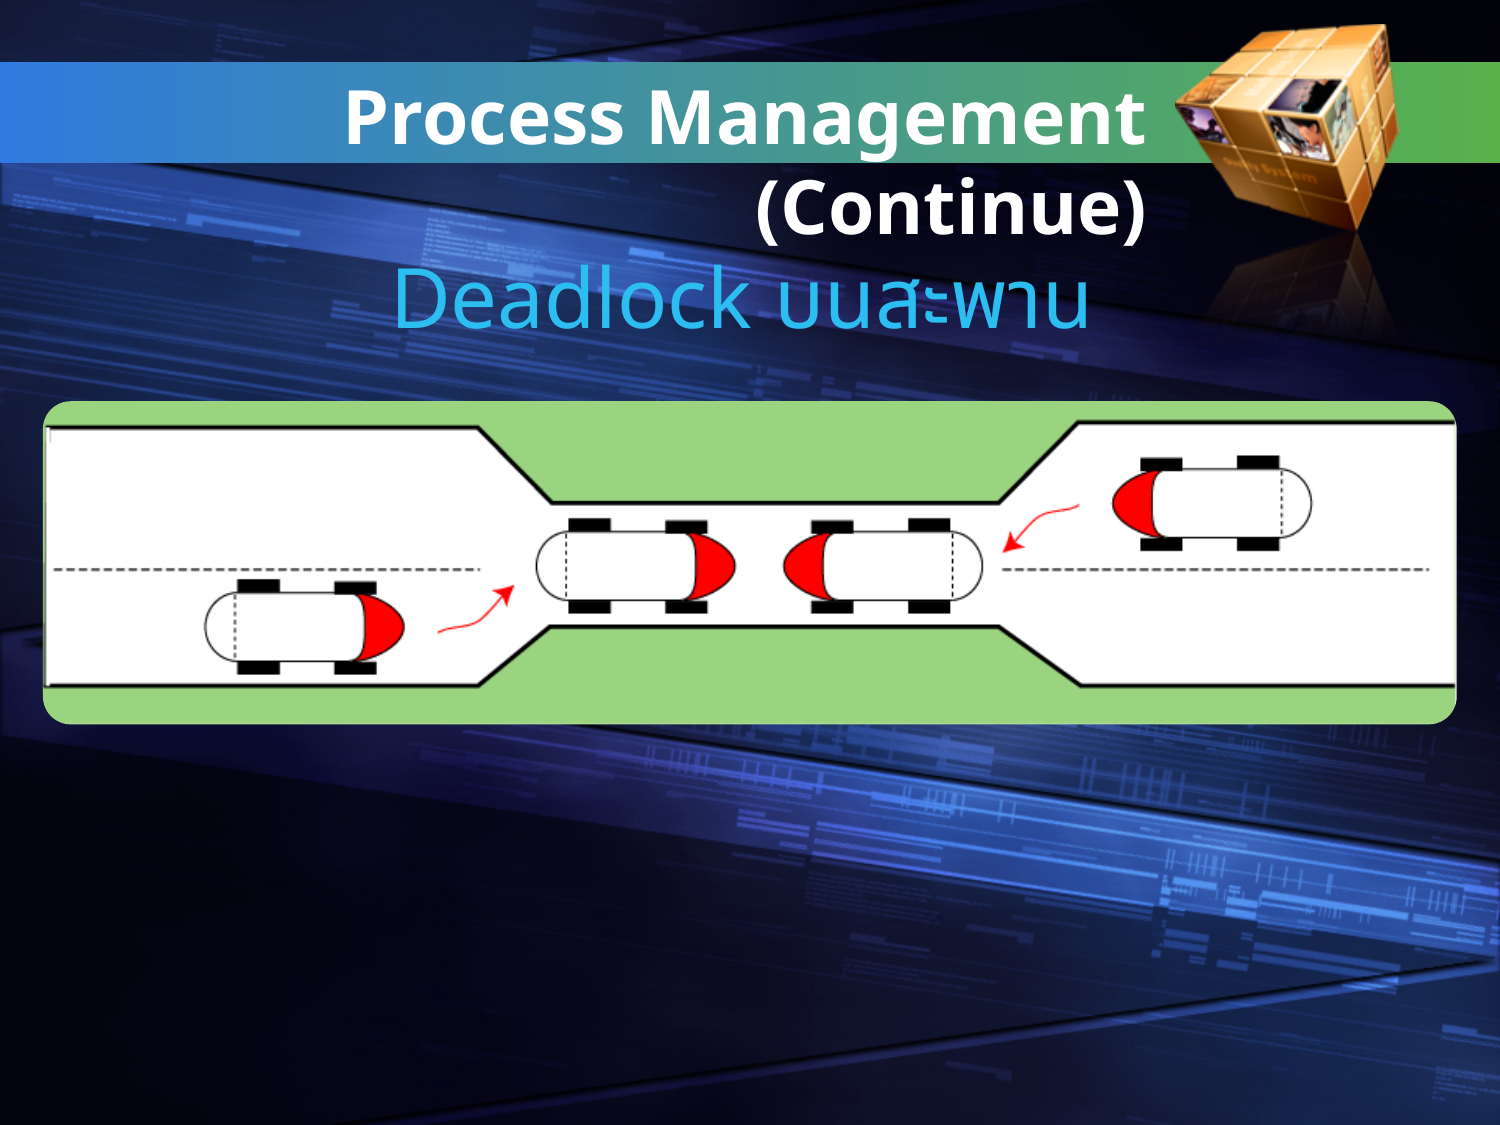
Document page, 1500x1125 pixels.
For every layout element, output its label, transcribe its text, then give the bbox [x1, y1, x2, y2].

text_box Process Management (Continue) [49, 62, 1163, 258]
picture [0, 0, 1500, 1125]
text_box Deadlock บนสะพาน [365, 258, 1109, 353]
